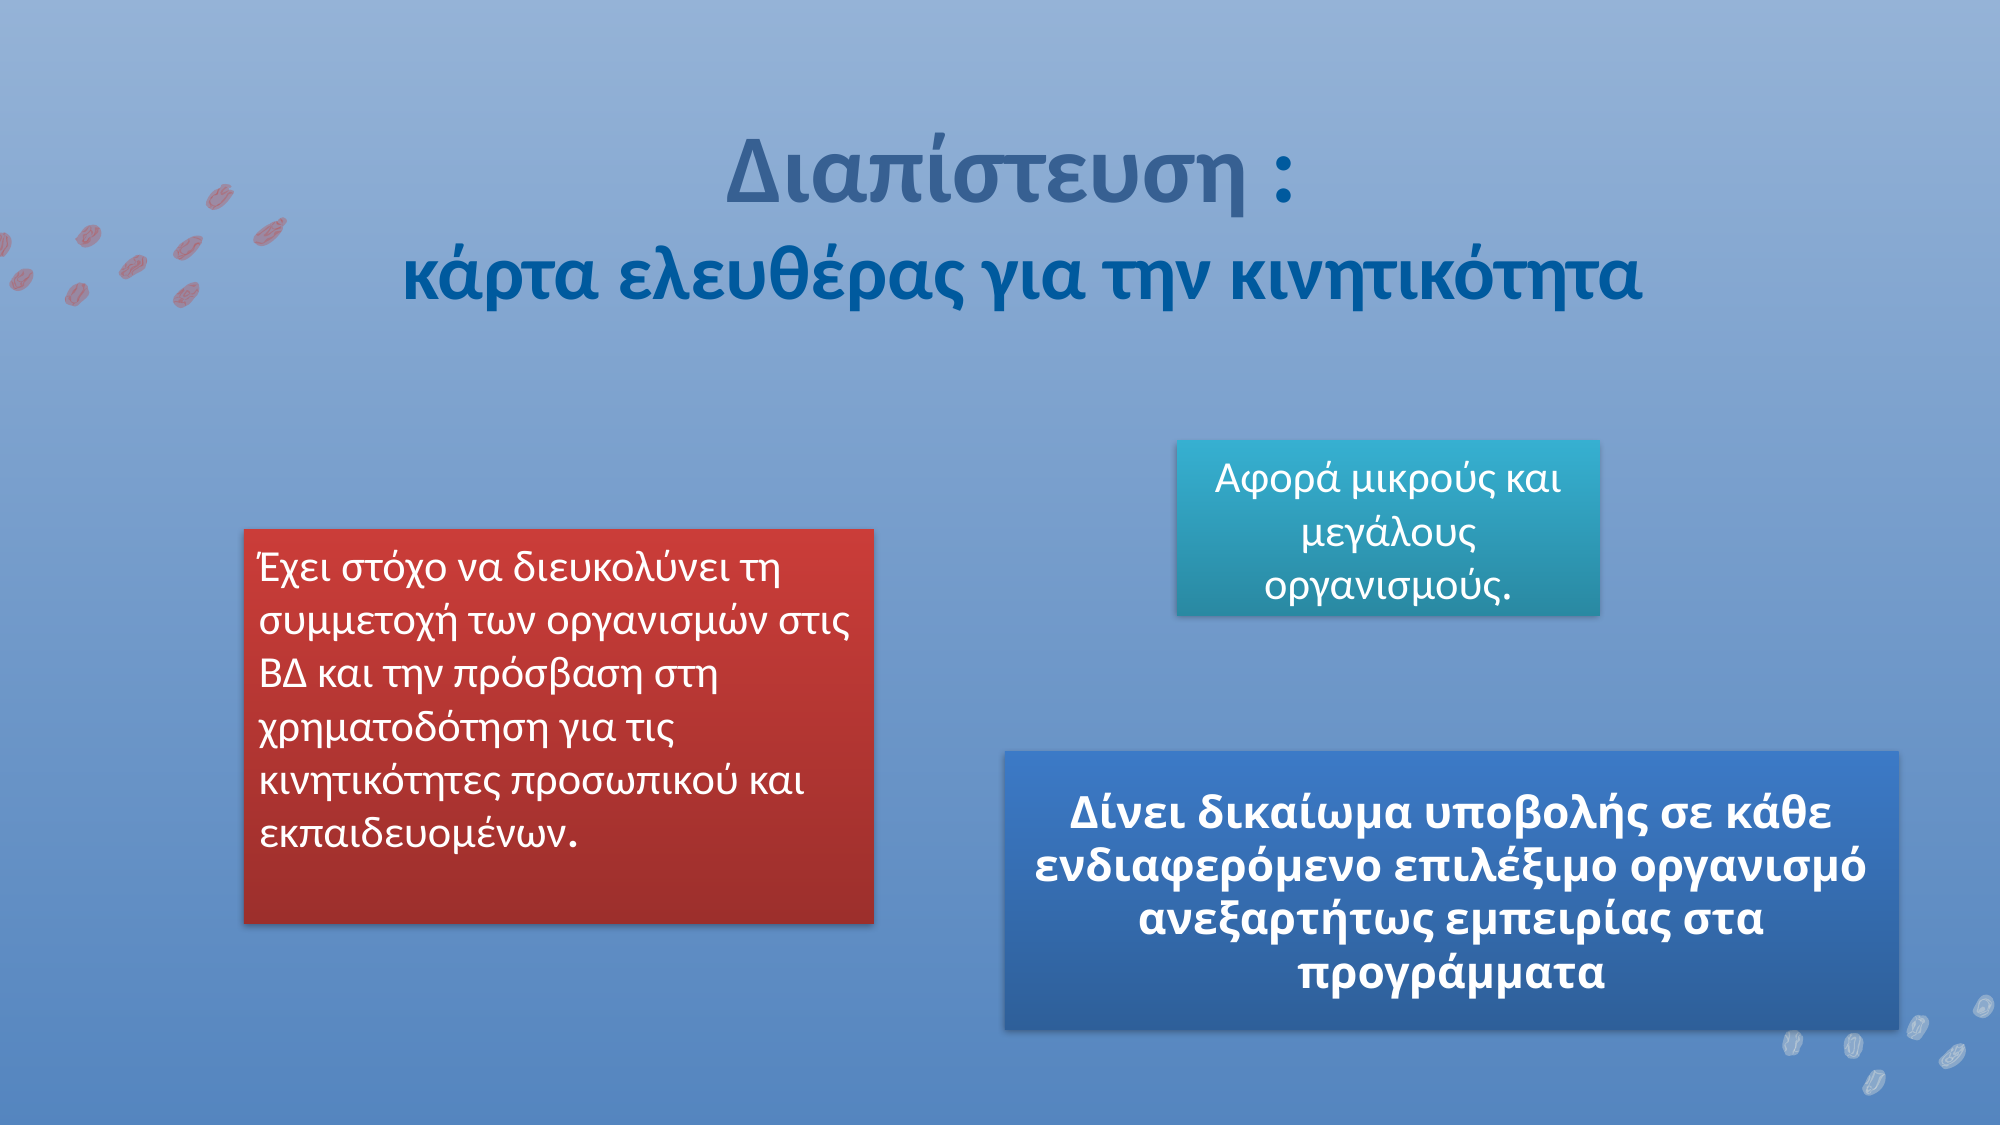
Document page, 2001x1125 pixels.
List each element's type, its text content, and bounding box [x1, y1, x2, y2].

text_box Αφορά μικρούς και μεγάλους οργανισμούς. [1177, 440, 1600, 616]
title Διαπίστευση : κάρτα ελευθέρας για την κινητικότητα [179, 147, 1867, 273]
subtitle Δίνει δικαίωμα υποβολής σε κάθε ενδιαφερόμενο επιλέξιμο οργανισμό ανεξαρτήτως εμπειρίας στα προγράμματα [1004, 751, 1899, 1030]
text_box Έχει στόχο να διευκολύνει τη συμμετοχή των οργανισμών στις ΒΔ και την πρόσβαση στη χρηματοδότηση για τις κινητικότητες προσωπικού και εκπαιδευομένων. [243, 529, 874, 924]
